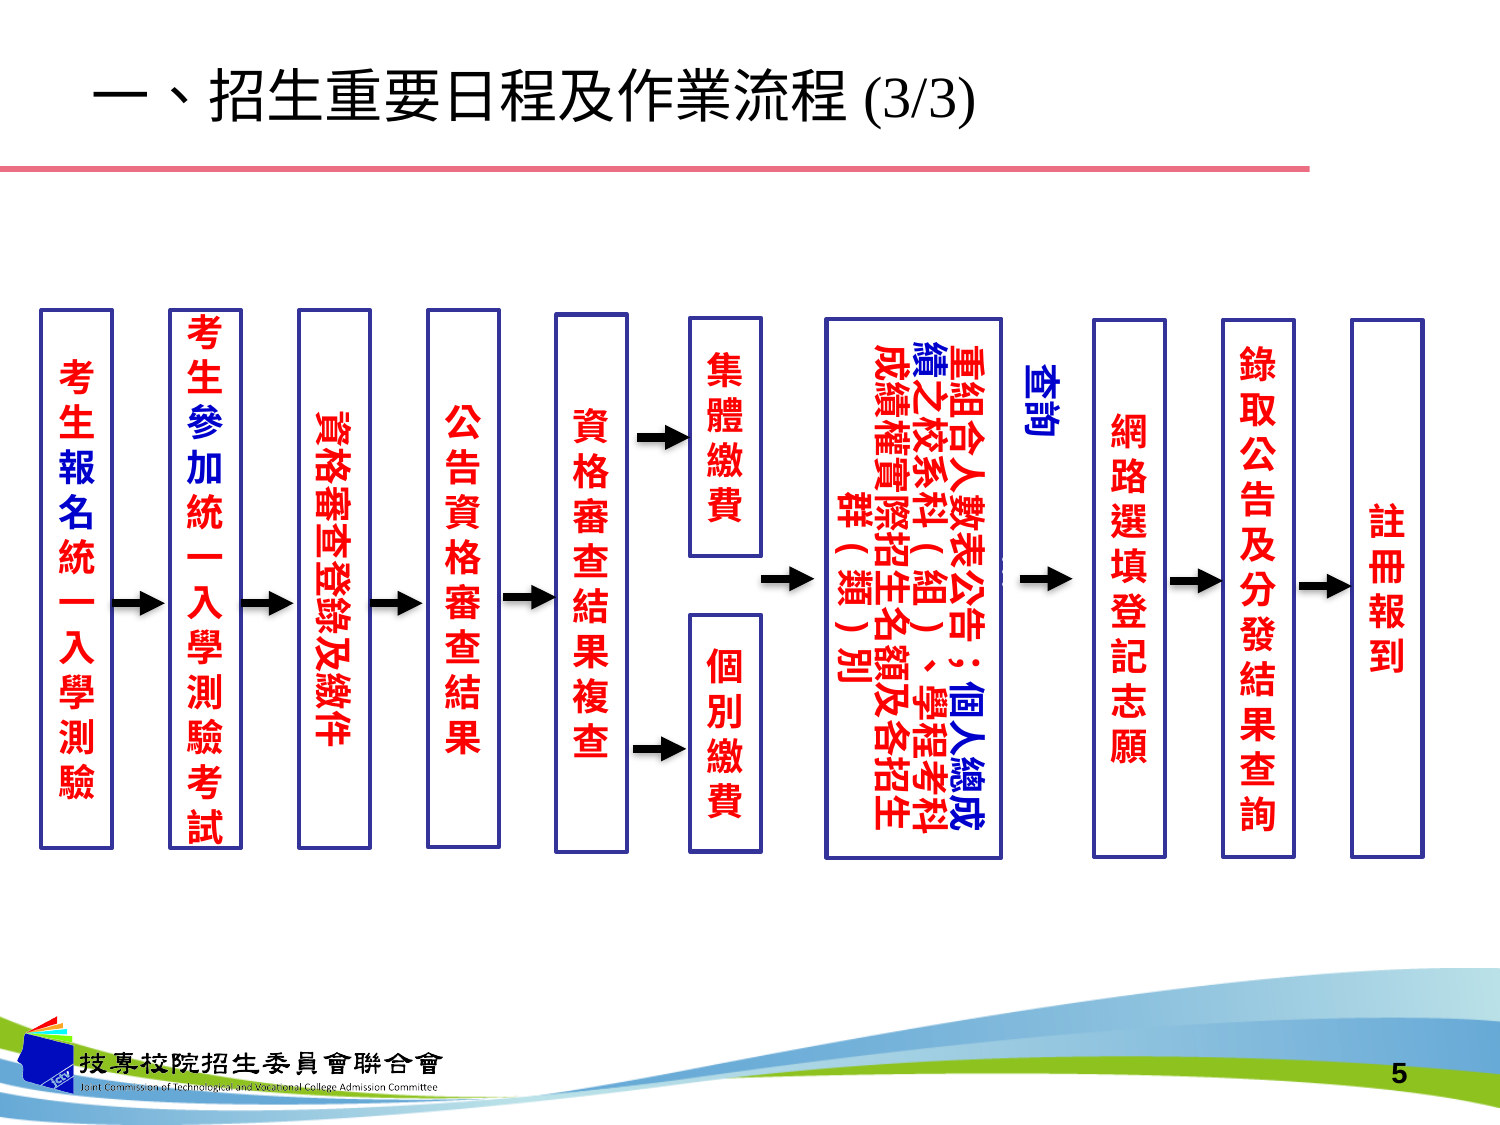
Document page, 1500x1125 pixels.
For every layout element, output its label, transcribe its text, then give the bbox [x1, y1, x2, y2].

text_box 考生報名統一入學測驗 [39, 308, 114, 850]
text_box 個別繳費 [688, 613, 763, 854]
text_box 查詢……………………………. 重組合人數表公告；個人總成績之校系科(組)、學程考科成績權實際招生名額及各招生群(類)別 [824, 317, 1003, 860]
picture [0, 968, 1500, 1125]
text_box 考生參加統一入學測驗考試 [168, 308, 243, 850]
text_box 註冊報到 [1350, 318, 1425, 859]
text_box 錄取公告及分發結果查詢 [1221, 318, 1296, 859]
text_box 公告資格審查結果 [426, 308, 501, 849]
title 一、招生重要日程及作業流程(3/3) [76, 42, 1351, 147]
text_box 集體繳費 [688, 316, 763, 558]
text_box 網路選填登記志願 [1092, 318, 1167, 859]
text_box 資格審查登錄及繳件 [297, 308, 372, 850]
text_box 資格審查結果複查 [554, 312, 629, 854]
slide_number 5 [1072, 1046, 1423, 1107]
